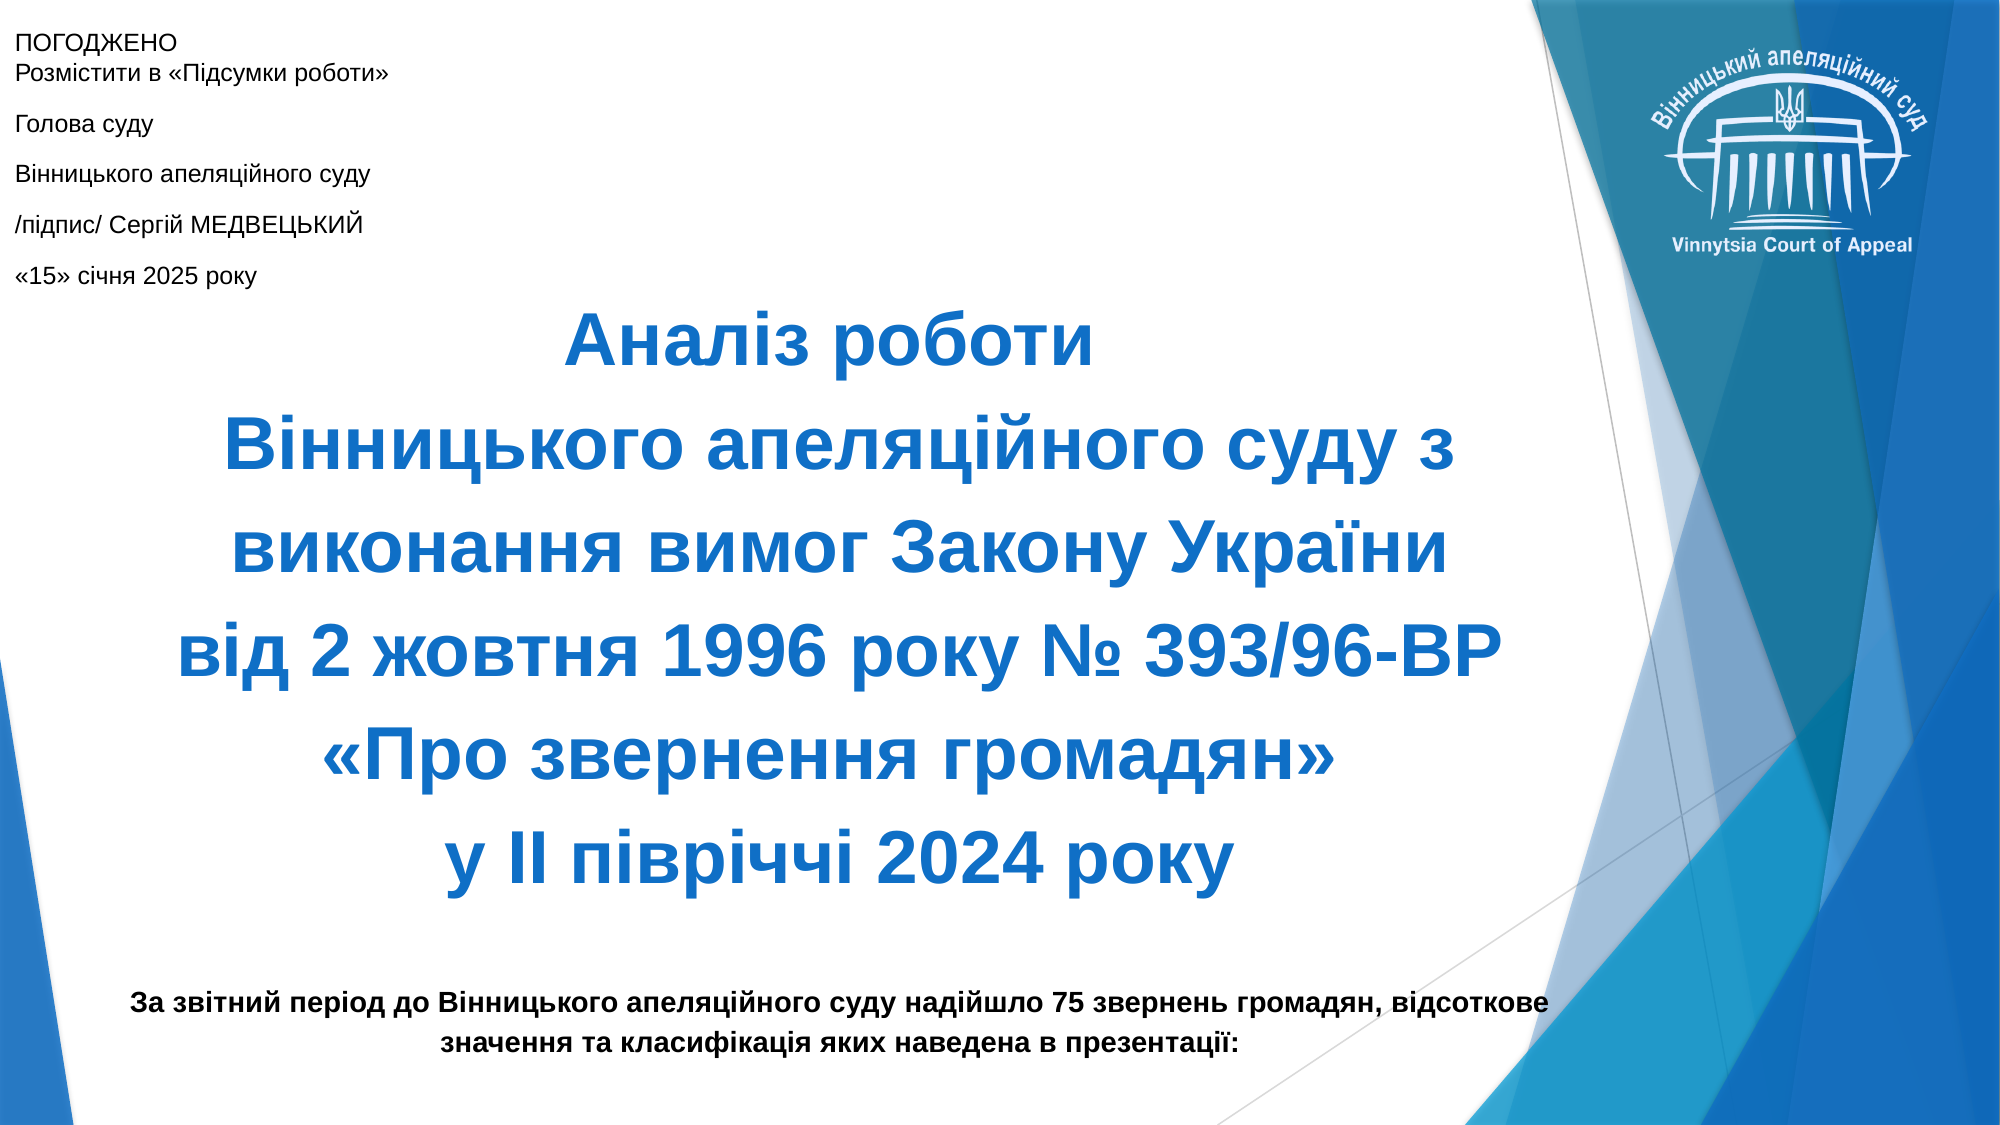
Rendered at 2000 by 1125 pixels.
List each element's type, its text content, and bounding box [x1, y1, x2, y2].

title Аналіз роботи Вінницького апеляційного суду з виконання вимог Закону України від 2 жовтня 1996 року № 393/96-ВР «Про звернення громадян» у ІІ півріччі 2024 року За звітний період до Вінницького апеляційного суду надійшло 75 звернень громадян, відсоткове значення та класифікація яких наведена в презентації: [78, 269, 1603, 941]
picture [1620, 0, 1957, 296]
text_box ПОГОДЖЕНО Розмістити в «Підсумки роботи» Голова суду Вінницького апеляційного суду /підпис/ Сергій МЕДВЕЦЬКИЙ «15» січня 2025 року [0, 19, 1555, 297]
